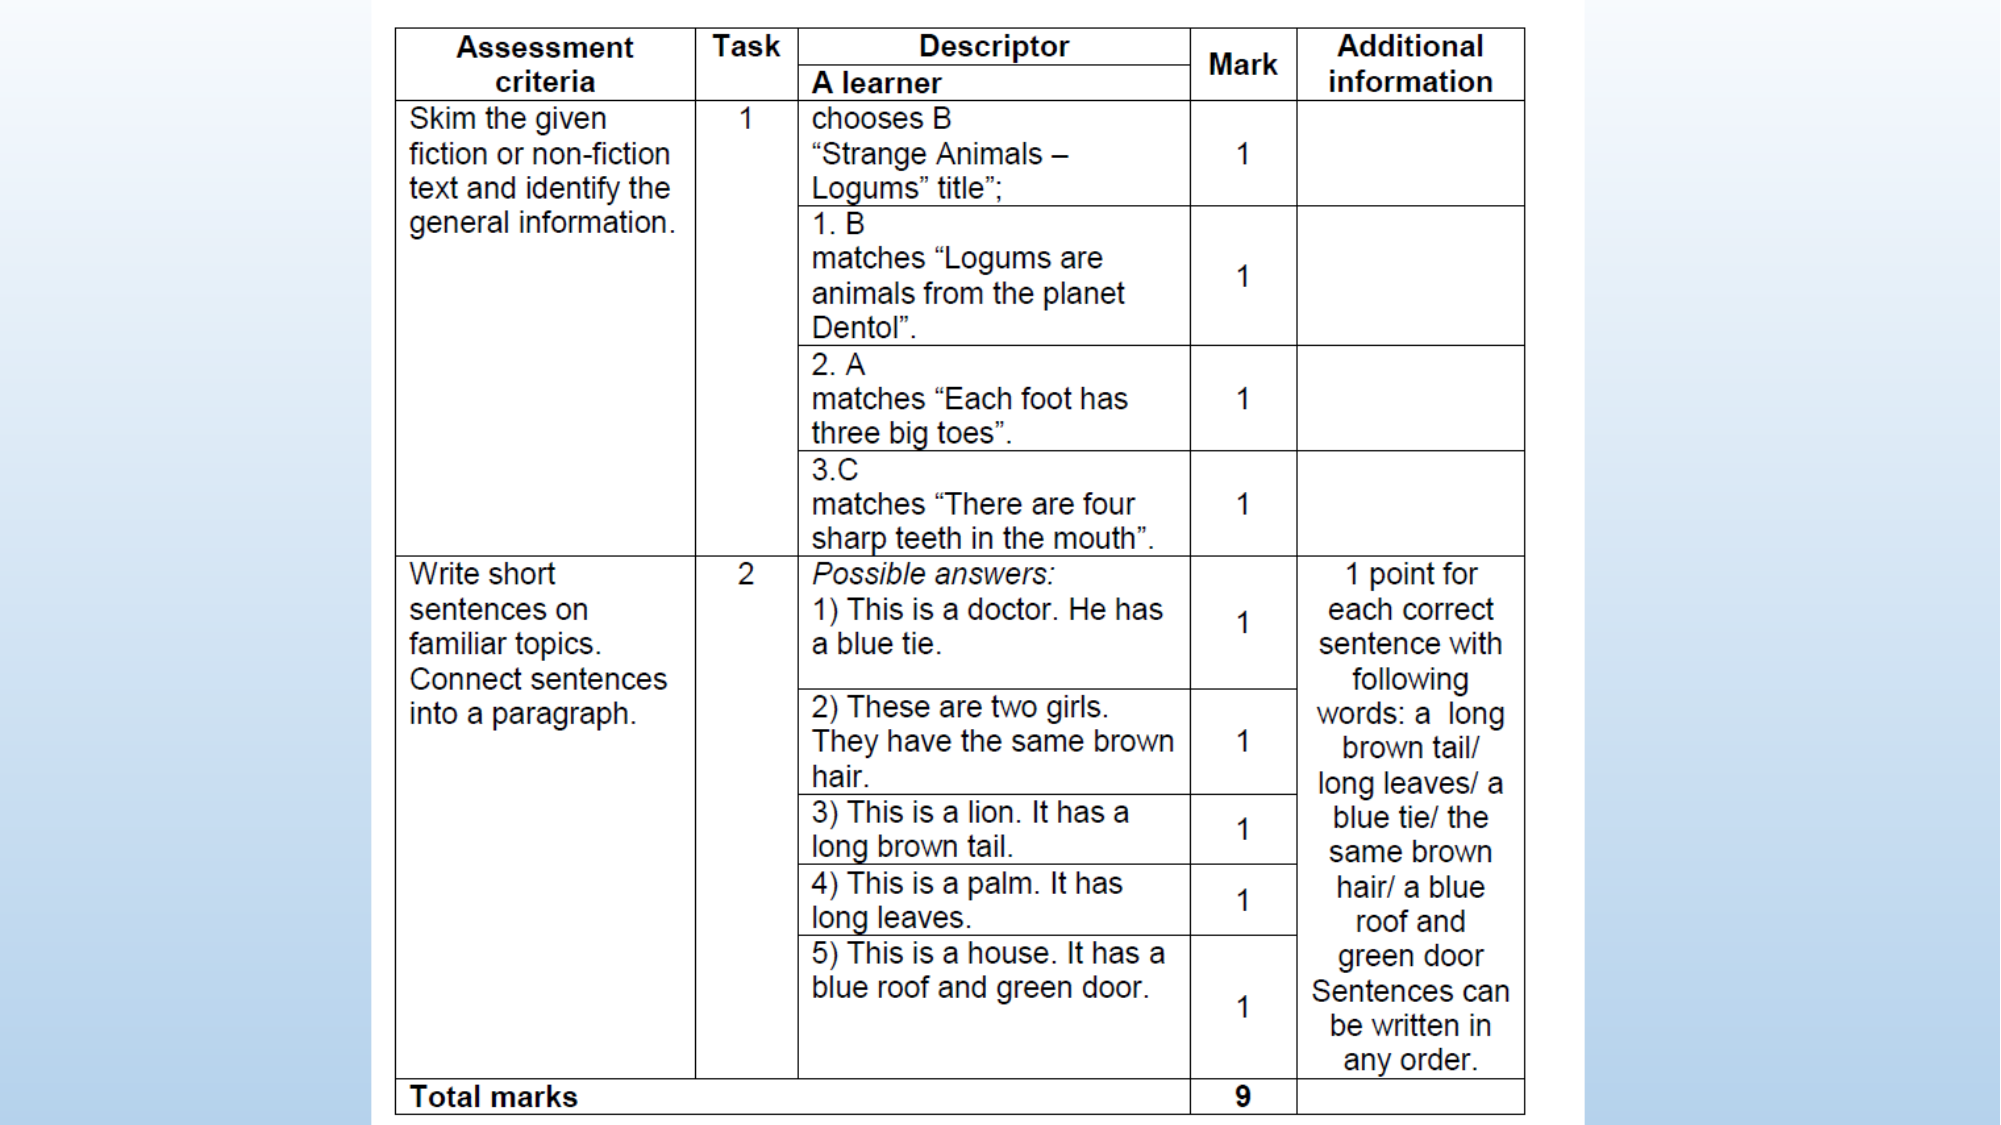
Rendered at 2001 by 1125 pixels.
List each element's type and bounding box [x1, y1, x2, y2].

picture [371, 0, 1585, 1125]
